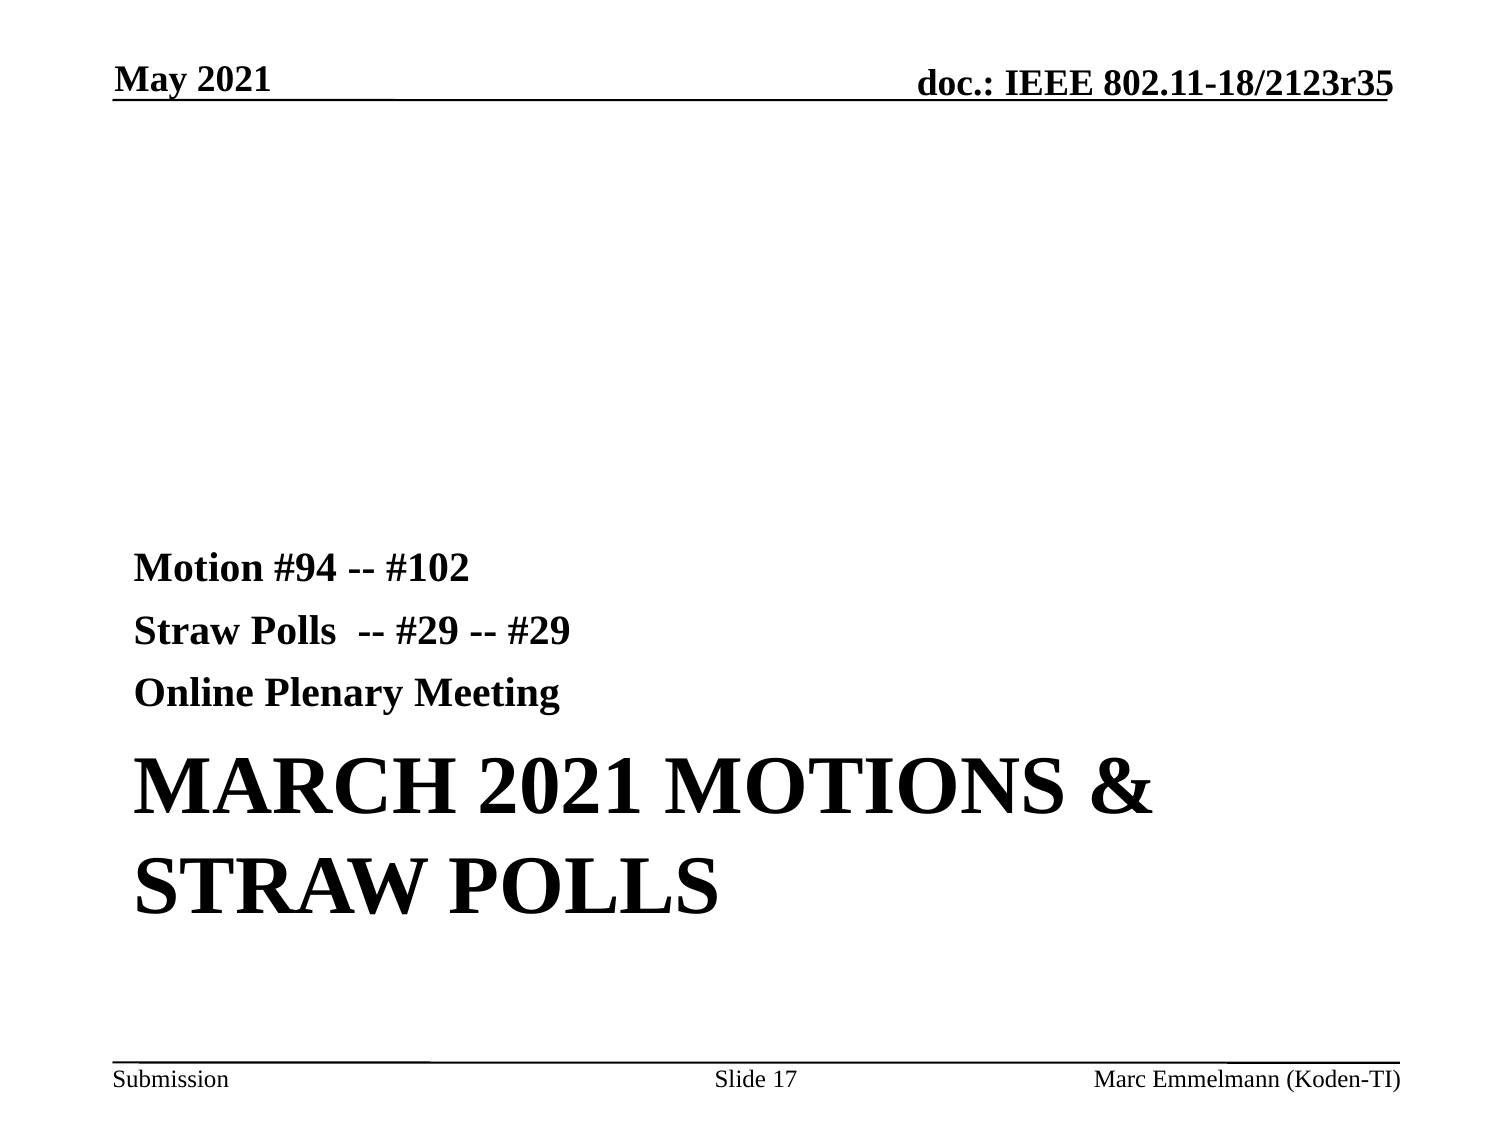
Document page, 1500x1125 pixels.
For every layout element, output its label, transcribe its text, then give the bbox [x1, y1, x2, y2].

slide_number Slide 17 [712, 1061, 800, 1123]
title March 2021 Motions & Straw Polls [118, 724, 1394, 947]
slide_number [114, 54, 423, 100]
footer Marc Emmelmann (Koden-TI) [878, 1061, 1402, 1093]
list Motion #94 -- #102 Straw Polls -- #29 -- #29 Online Plenary Meeting [118, 476, 1394, 724]
